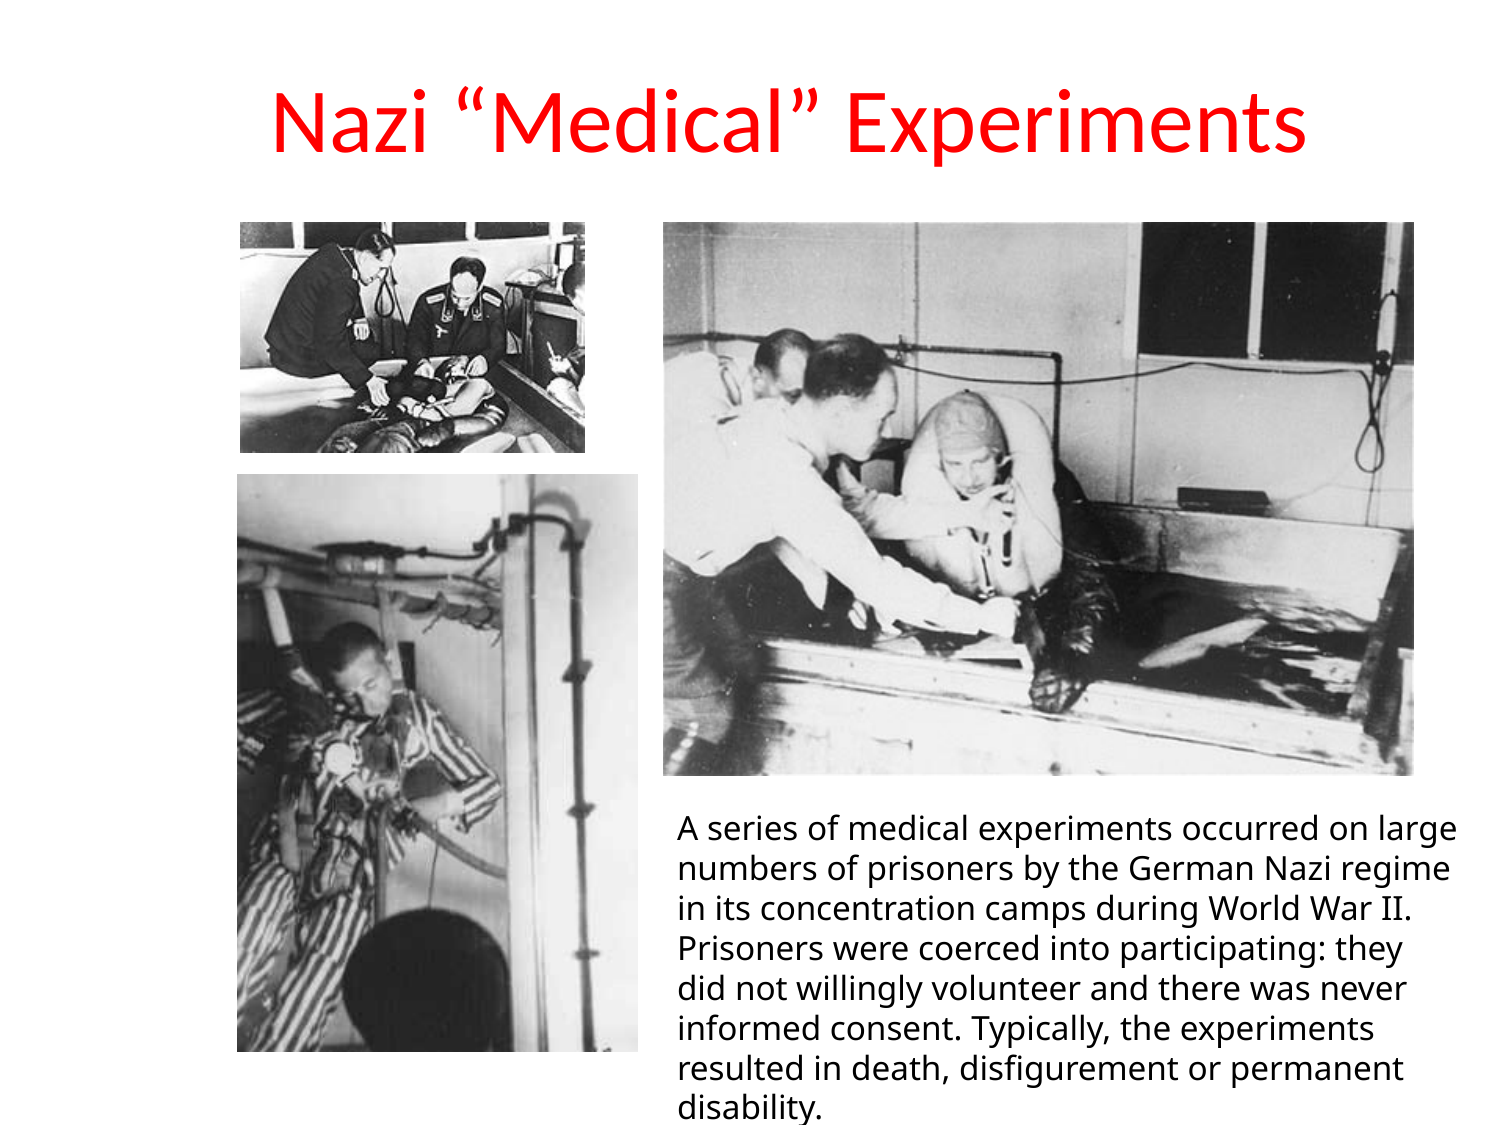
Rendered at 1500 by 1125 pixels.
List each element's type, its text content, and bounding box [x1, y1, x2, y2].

picture [237, 474, 638, 1052]
text_box A series of medical experiments occurred on large numbers of prisoners by the German Nazi regime in its concentration camps during World War II. Prisoners were coerced into participating: they did not willingly volunteer and there was never informed consent. Typically, the experiments resulted in death, disfigurement or permanent disability. [662, 799, 1475, 1125]
title Nazi “Medical” Experiments [174, 32, 1406, 200]
picture [240, 222, 585, 453]
picture [663, 222, 1414, 776]
